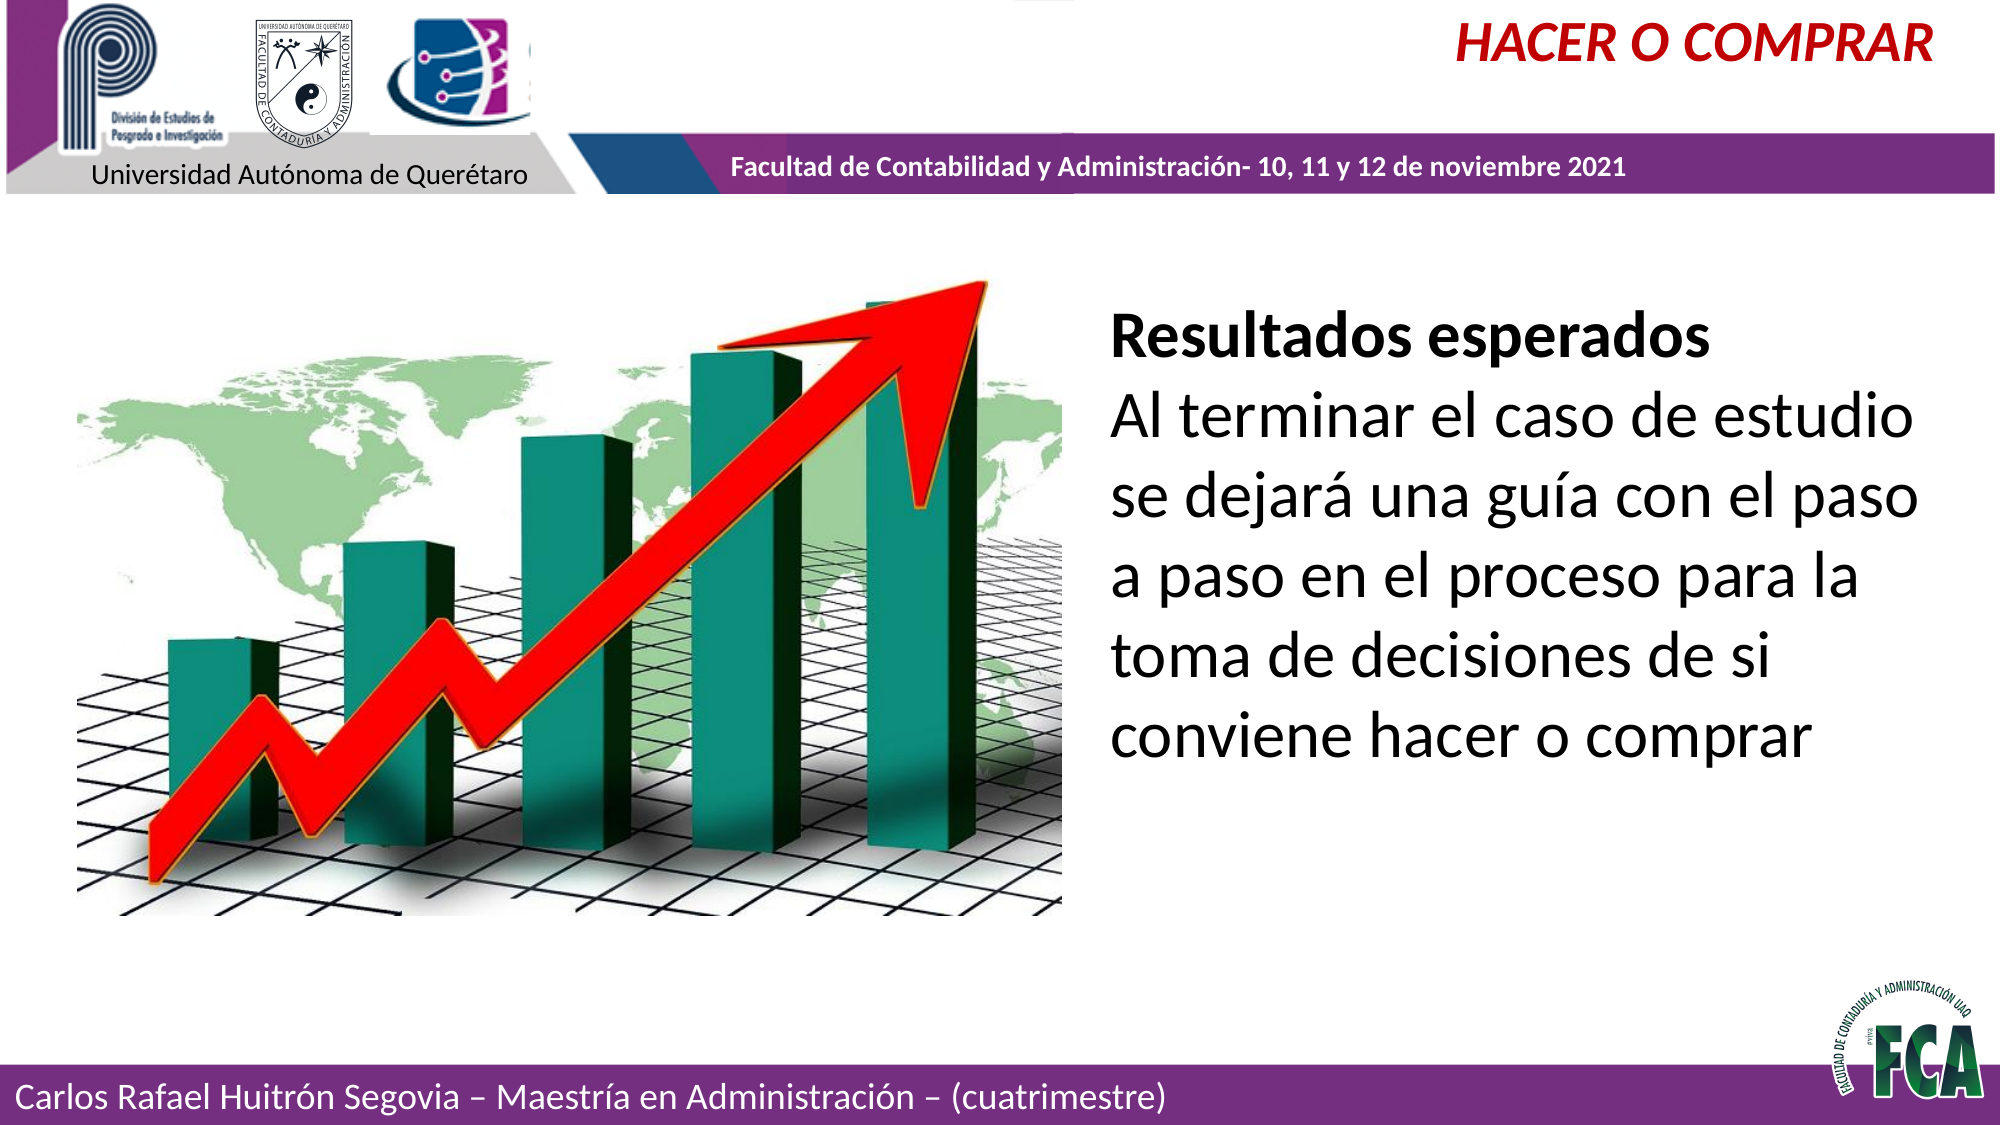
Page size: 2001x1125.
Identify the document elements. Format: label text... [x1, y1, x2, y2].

text_box Carlos Rafael Huitrón Segovia – Maestría en Administración – (cuatrimestre) [0, 1064, 2000, 1125]
picture [77, 220, 1062, 916]
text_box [5, 0, 1995, 199]
text_box Resultados esperados Al terminar el caso de estudio se dejará una guía con el paso a paso en el proceso para la toma de decisiones de si conviene hacer o comprar [1095, 283, 1948, 778]
picture [1798, 954, 2000, 1123]
